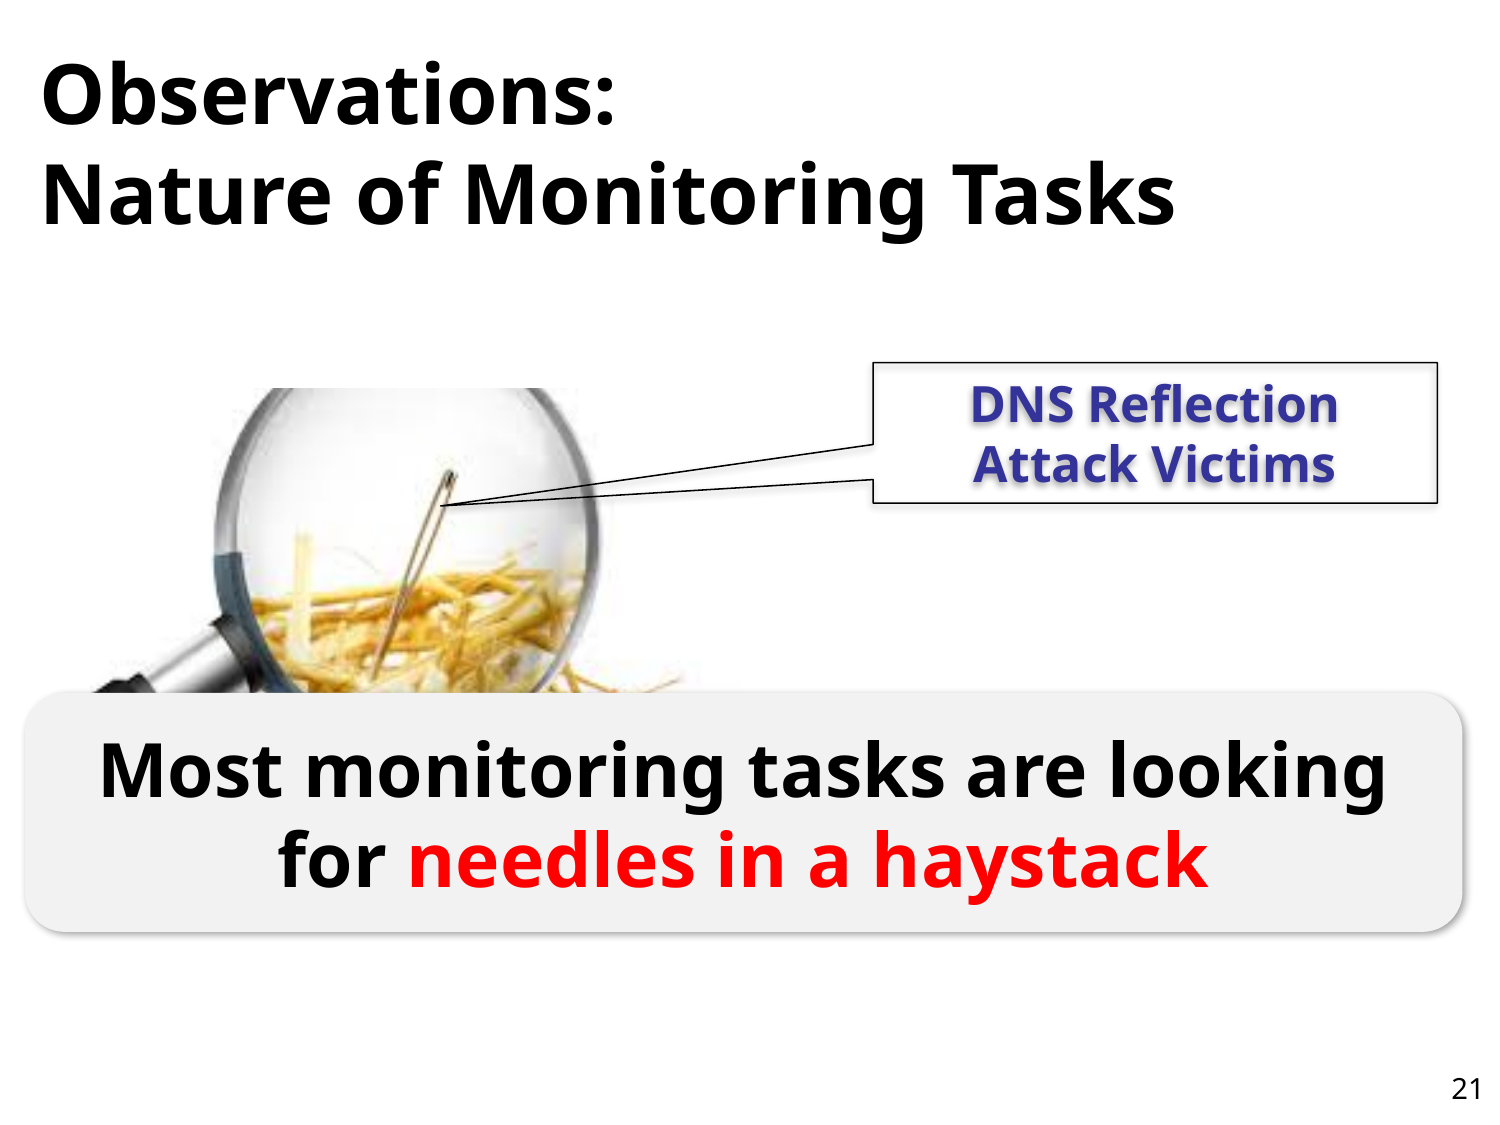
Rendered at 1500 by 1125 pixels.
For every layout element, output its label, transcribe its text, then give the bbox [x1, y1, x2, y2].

picture [89, 388, 790, 910]
text_box DNS Reflection Attack Victims [795, 361, 1439, 504]
slide_number 21 [1149, 1062, 1500, 1101]
text_box Most monitoring tasks are looking for needles in a haystack [22, 690, 1465, 934]
title Observations: Nature of Monitoring Tasks [24, 47, 1463, 236]
